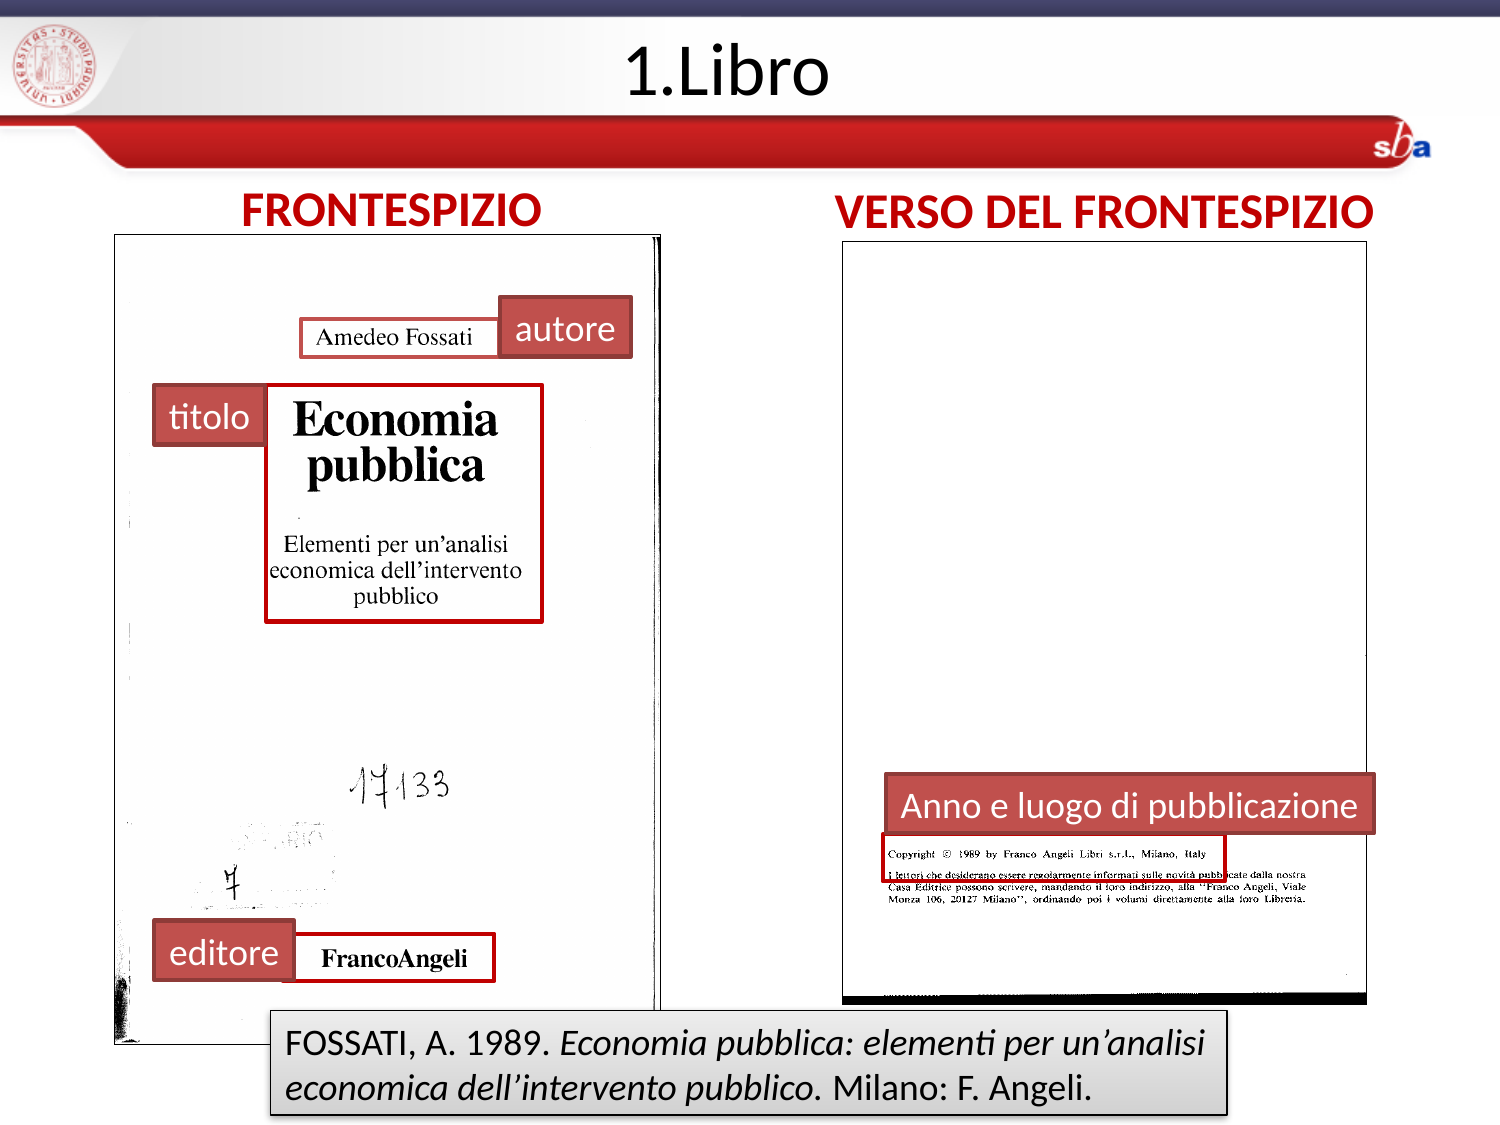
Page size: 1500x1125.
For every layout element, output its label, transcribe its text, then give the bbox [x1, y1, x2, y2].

text_box FRONTESPIZIO [119, 169, 665, 237]
title 1.Libro [88, 0, 1364, 130]
text_box FOSSATI, A. 1989. Economia pubblica: elementi per un’analisi economica dell’intervento pubblico. Milano: F. Angeli. [270, 1010, 1228, 1116]
text_box VERSO DEL FRONTESPIZIO [809, 171, 1400, 246]
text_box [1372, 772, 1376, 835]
picture [0, 0, 1500, 1125]
